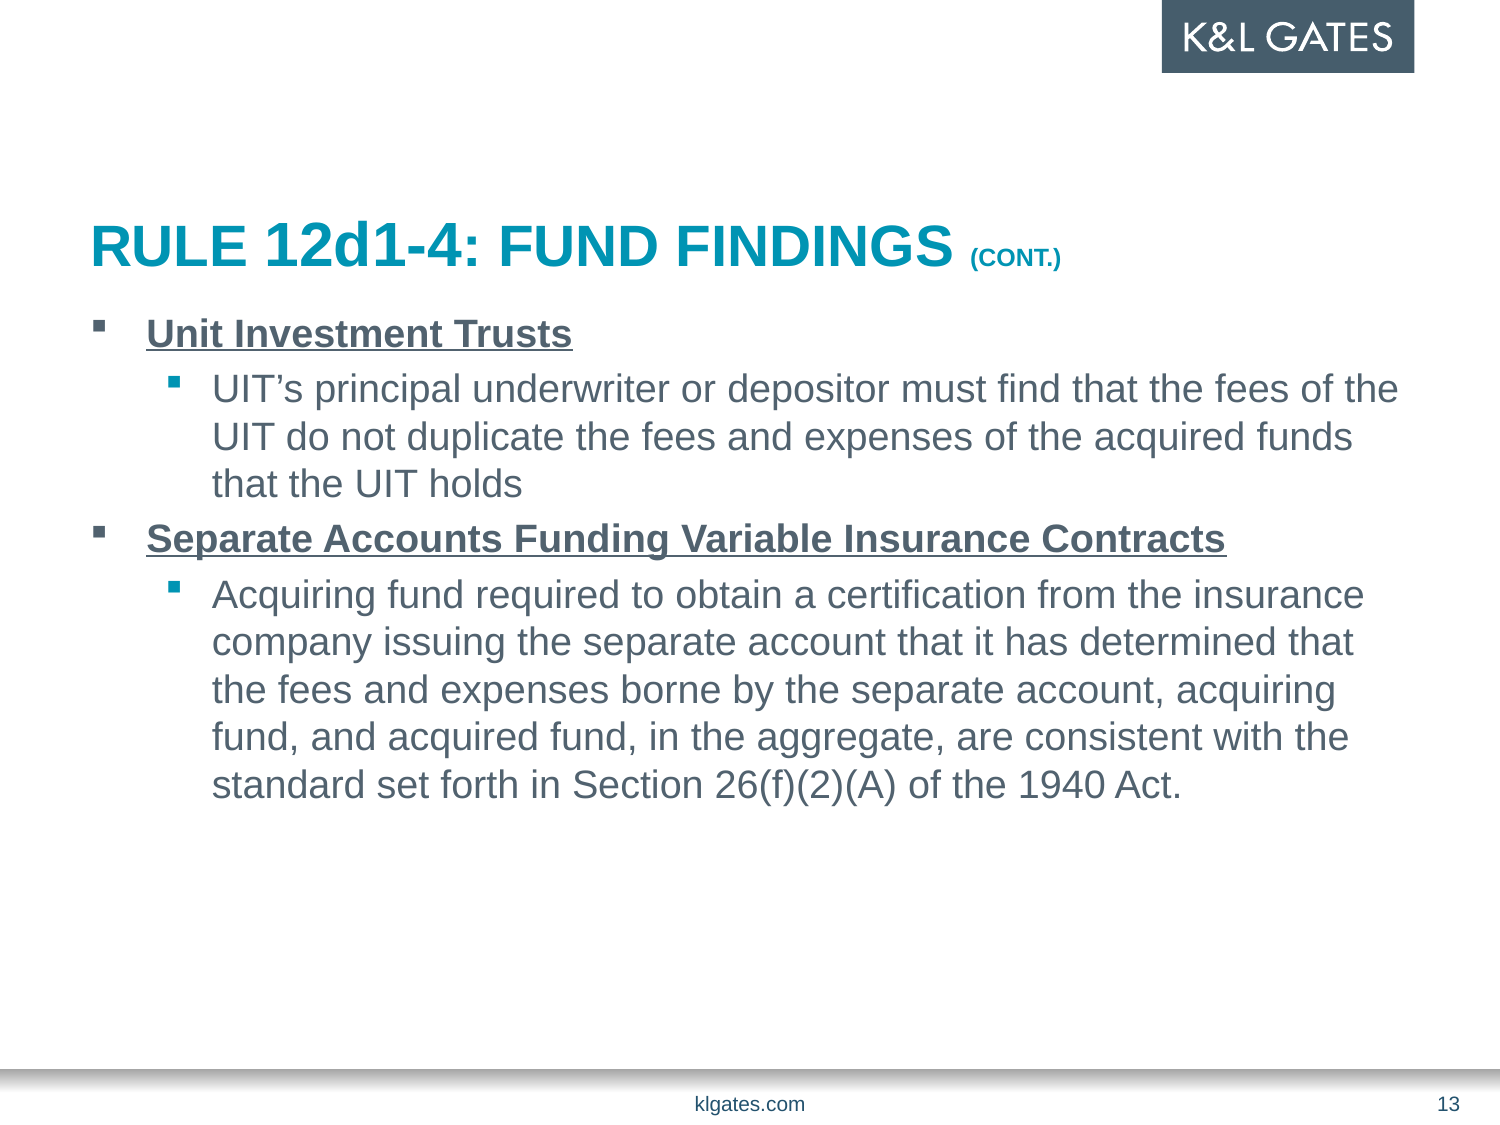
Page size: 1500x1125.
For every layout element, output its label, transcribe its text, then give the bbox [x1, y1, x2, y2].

list Unit Investment Trusts UIT’s principal underwriter or depositor must find that the fees of the UIT do not duplicate the fees and expenses of the acquired funds that the UIT holds Separate Accounts Funding Variable Insurance Contracts Acquiring fund required to obtain a certification from the insurance company issuing the separate account that it has determined that the fees and expenses borne by the separate account, acquiring fund, and acquired fund, in the aggregate, are consistent with the standard set forth in Section 26(f)(2)(A) of the 1940 Act. [75, 299, 1425, 1005]
title Rule 12d1-4: Fund Findings (cont.) [75, 187, 1425, 295]
footer klgates.com [512, 1087, 988, 1120]
slide_number 13 [1125, 1087, 1475, 1119]
